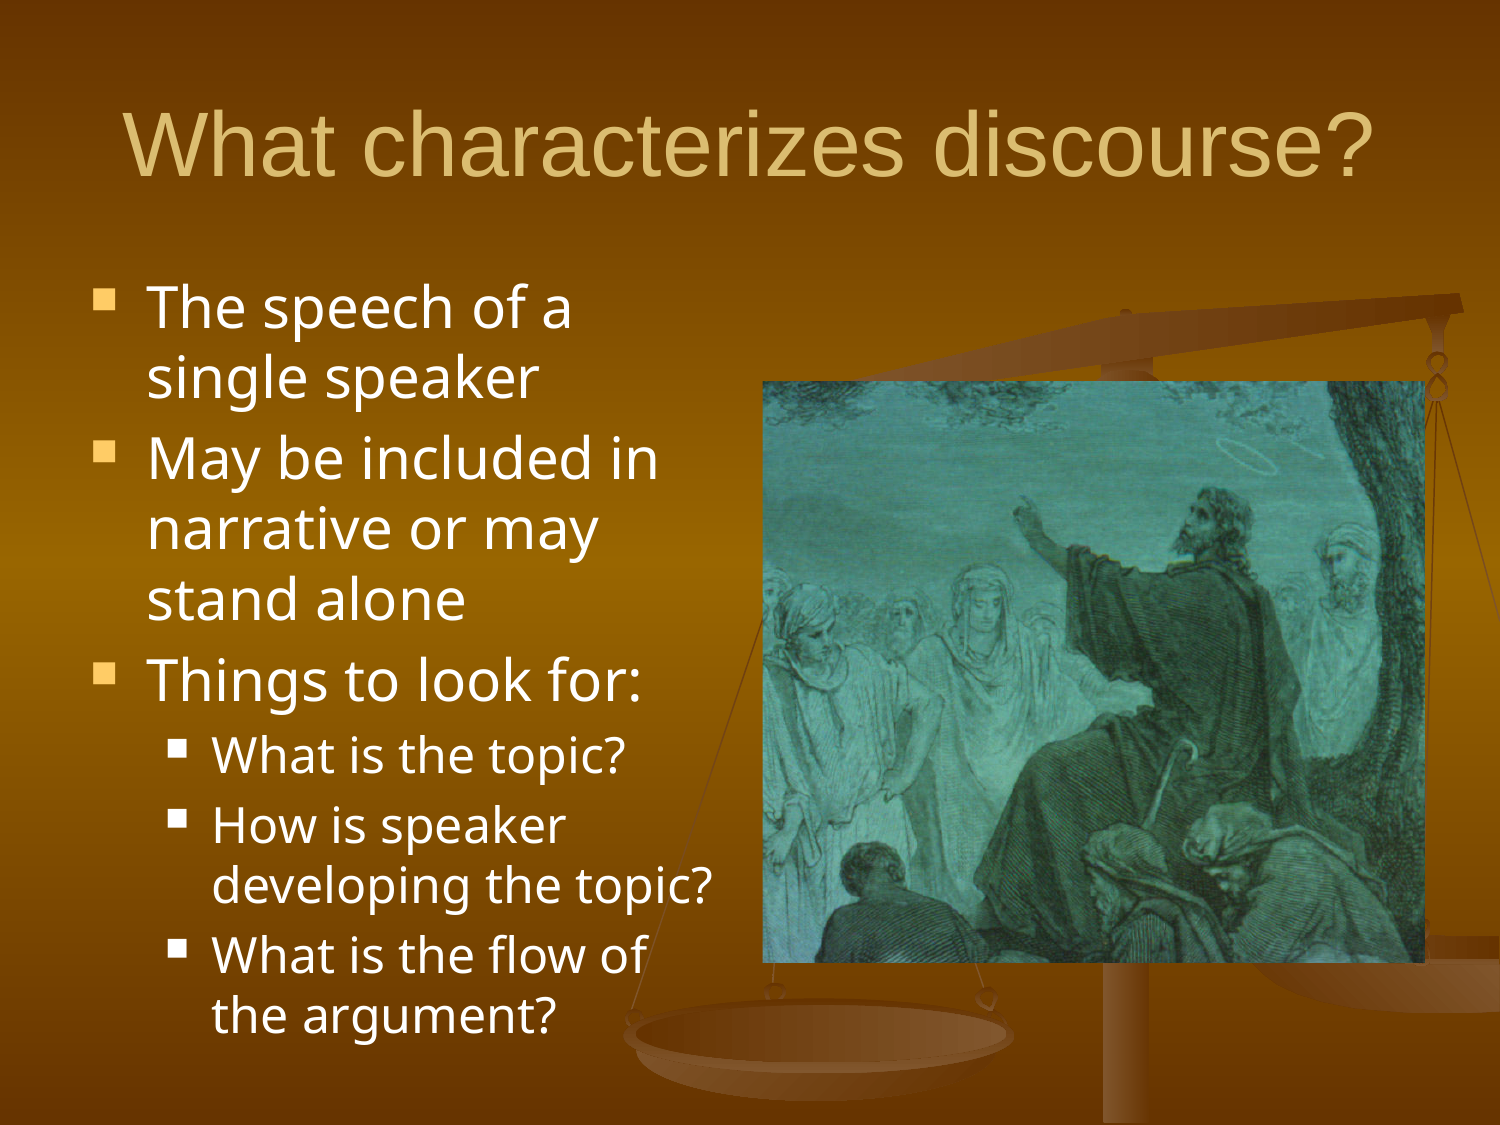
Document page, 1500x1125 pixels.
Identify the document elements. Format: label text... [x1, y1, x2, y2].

list The speech of a single speaker May be included in narrative or may stand alone Things to look for: What is the topic? How is speaker developing the topic? What is the flow of the argument? [75, 262, 738, 1006]
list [762, 381, 1426, 964]
title What characterizes discourse? [75, 45, 1425, 234]
